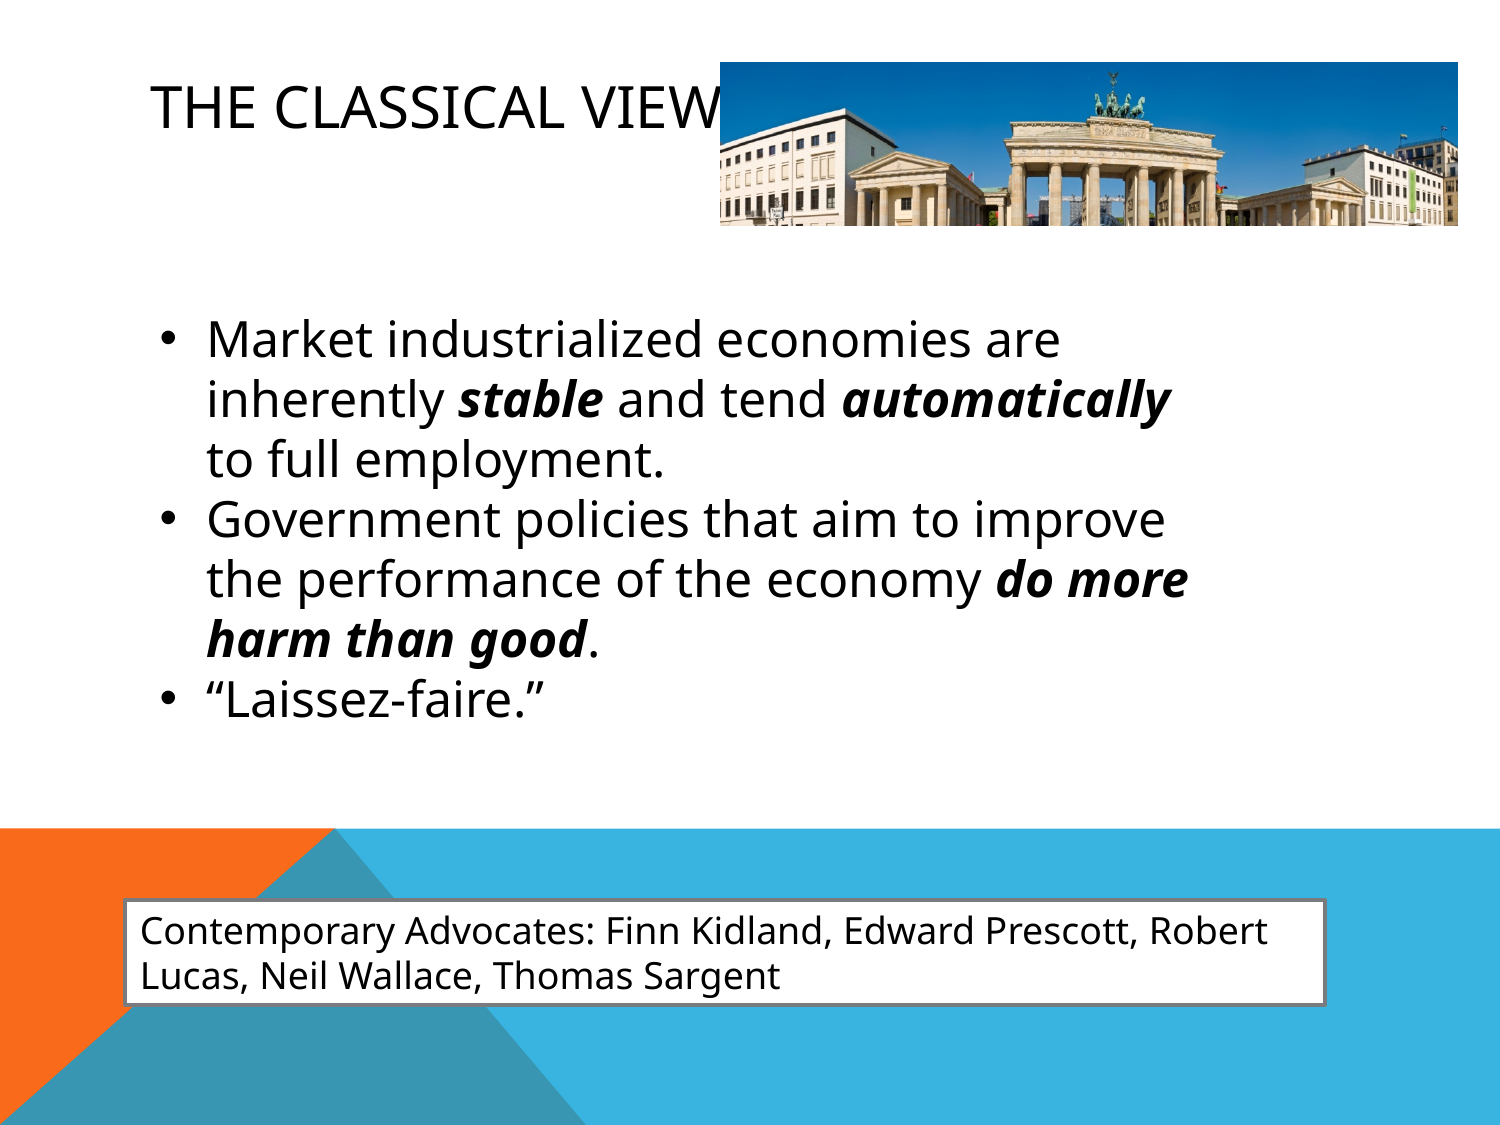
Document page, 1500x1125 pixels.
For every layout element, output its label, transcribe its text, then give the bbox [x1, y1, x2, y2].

text_box Market industrialized economies are inherently stable and tend automatically to full employment. Government policies that aim to improve the performance of the economy do more harm than good. “Laissez-faire.” [144, 299, 1225, 735]
text_box Contemporary Advocates: Finn Kidland, Edward Prescott, Robert Lucas, Neil Wallace, Thomas Sargent [123, 898, 1327, 1007]
title The Classical view [135, 60, 722, 150]
picture [720, 62, 1458, 226]
